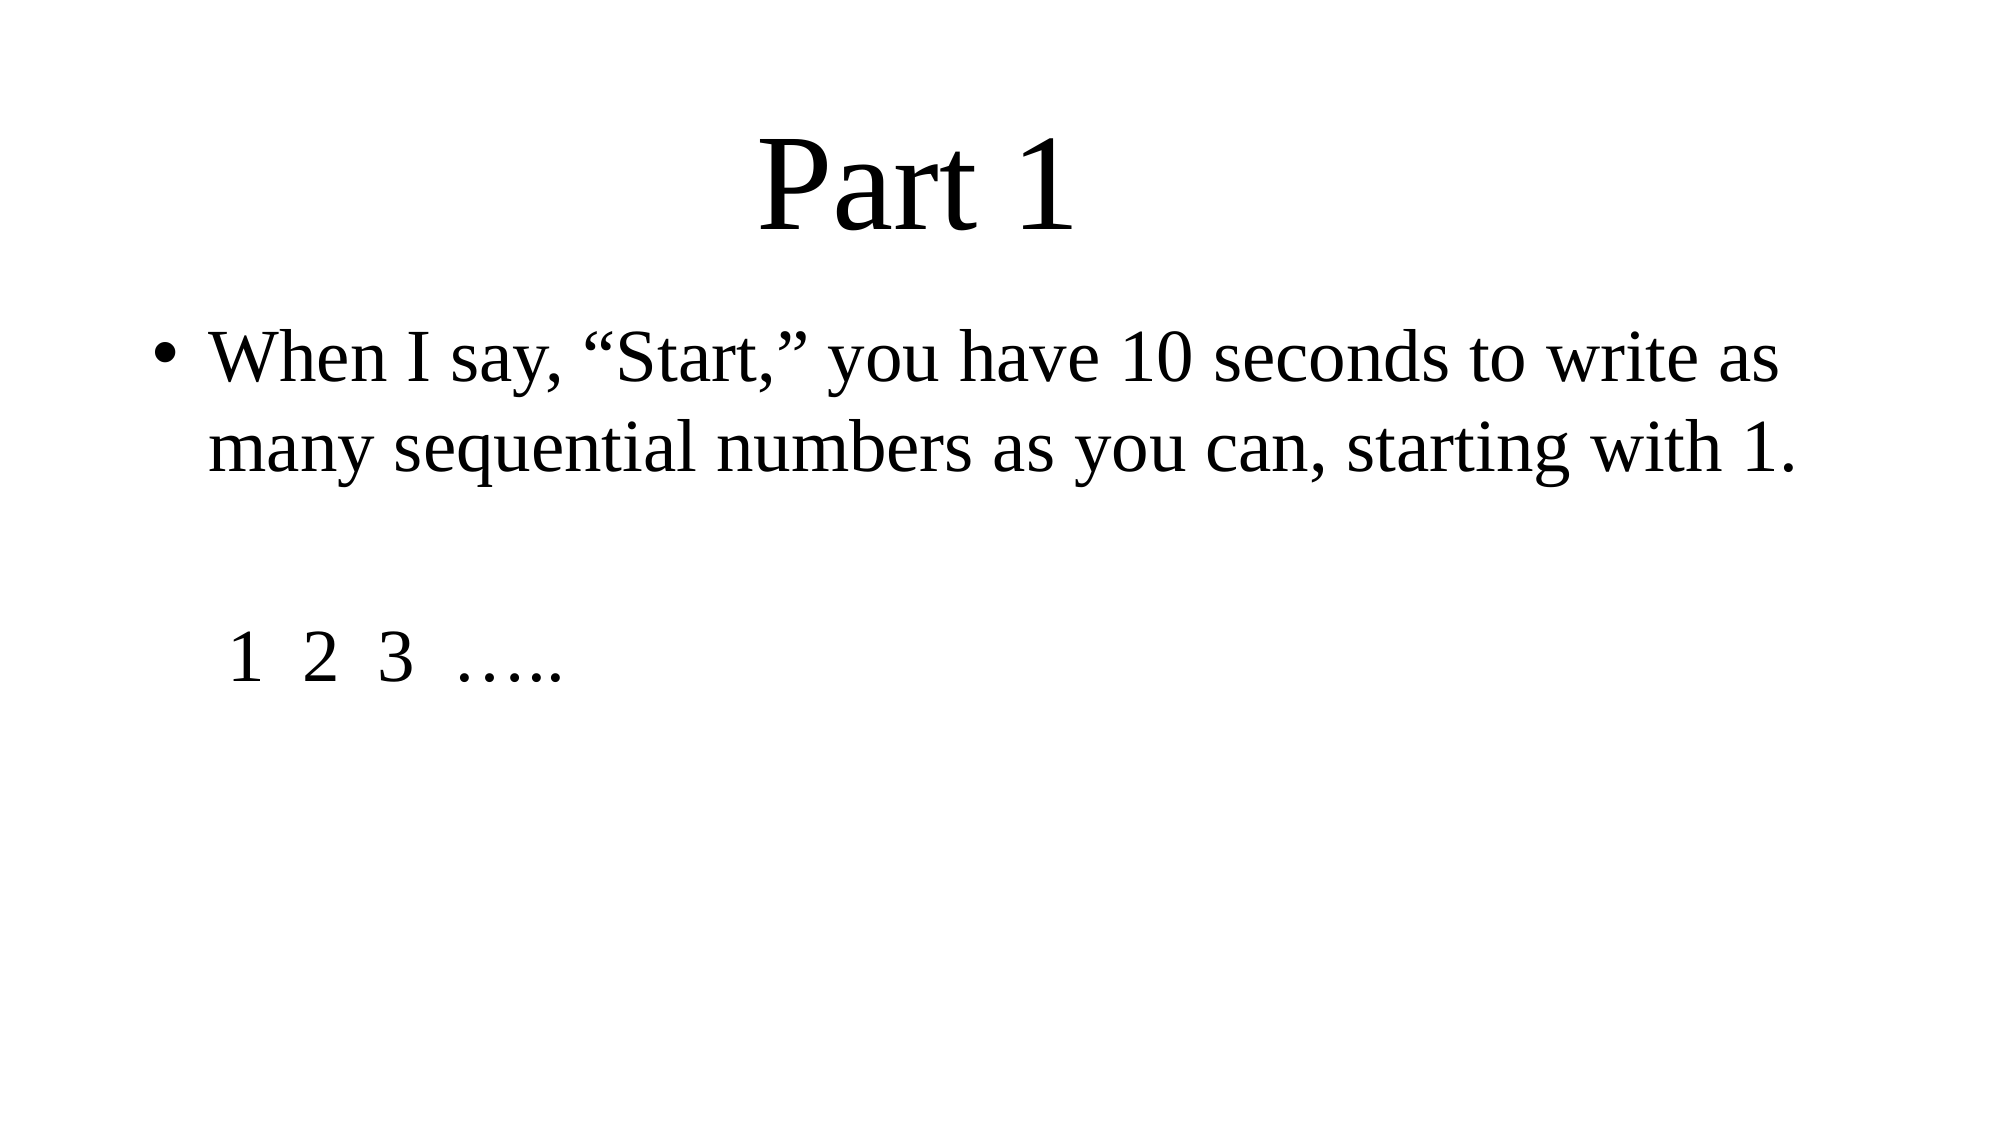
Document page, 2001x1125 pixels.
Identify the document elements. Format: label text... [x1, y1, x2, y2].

list When I say, “Start,” you have 10 seconds to write as many sequential numbers as you can, starting with 1. 1 2 3 ….. [137, 299, 1895, 1018]
title Part 1 [55, 65, 1781, 284]
